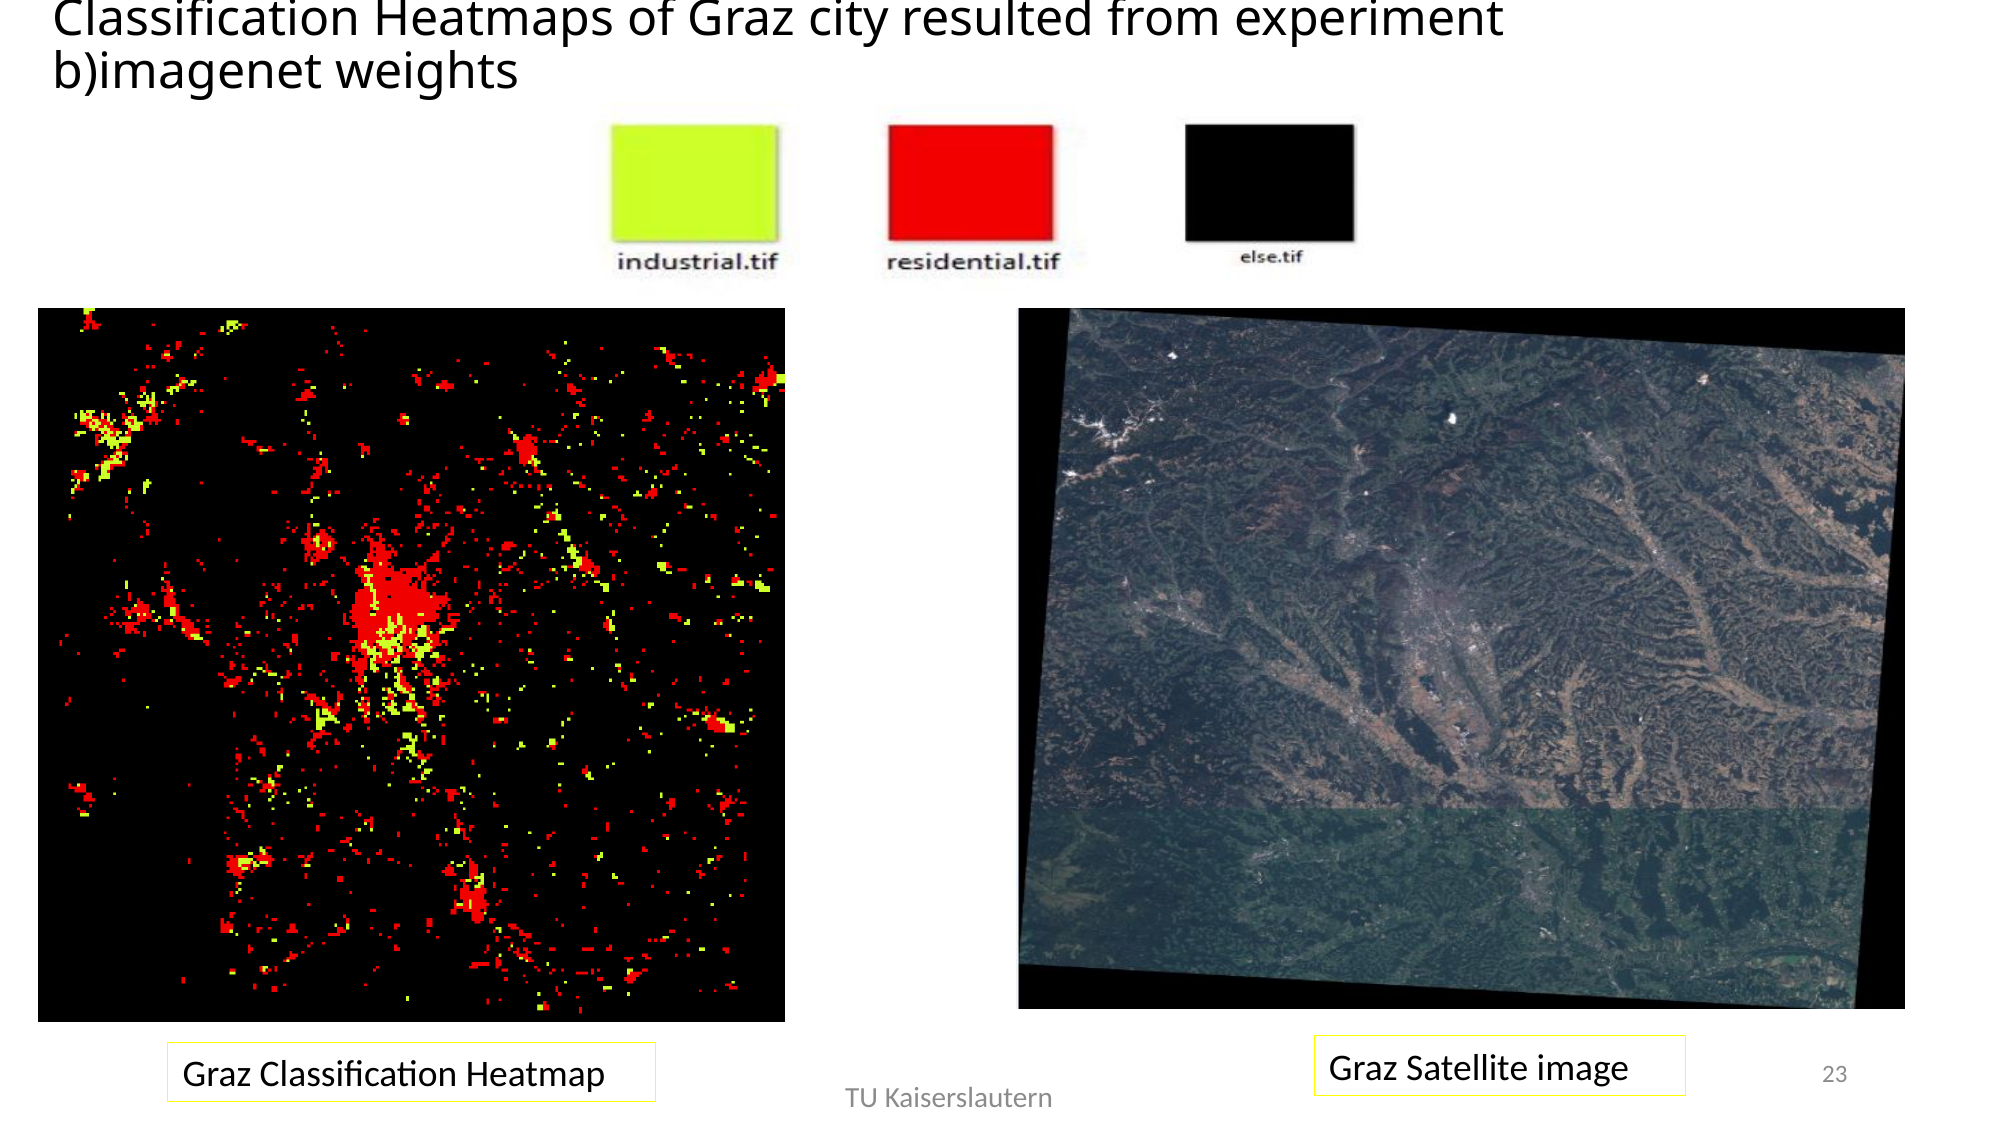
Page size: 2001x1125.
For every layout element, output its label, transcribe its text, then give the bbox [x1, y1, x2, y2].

text_box Classification Heatmaps of Graz city resulted from experiment b)imagenet weights [38, 0, 1764, 155]
picture [1016, 307, 1905, 1009]
picture [37, 307, 785, 1022]
picture [575, 103, 1425, 304]
text_box Graz Satellite image [1314, 1035, 1686, 1096]
text_box 1 [1412, 1042, 1863, 1103]
text_box Graz Classification Heatmap [167, 1042, 656, 1102]
text_box TU Kaiserslautern [614, 1066, 1290, 1125]
